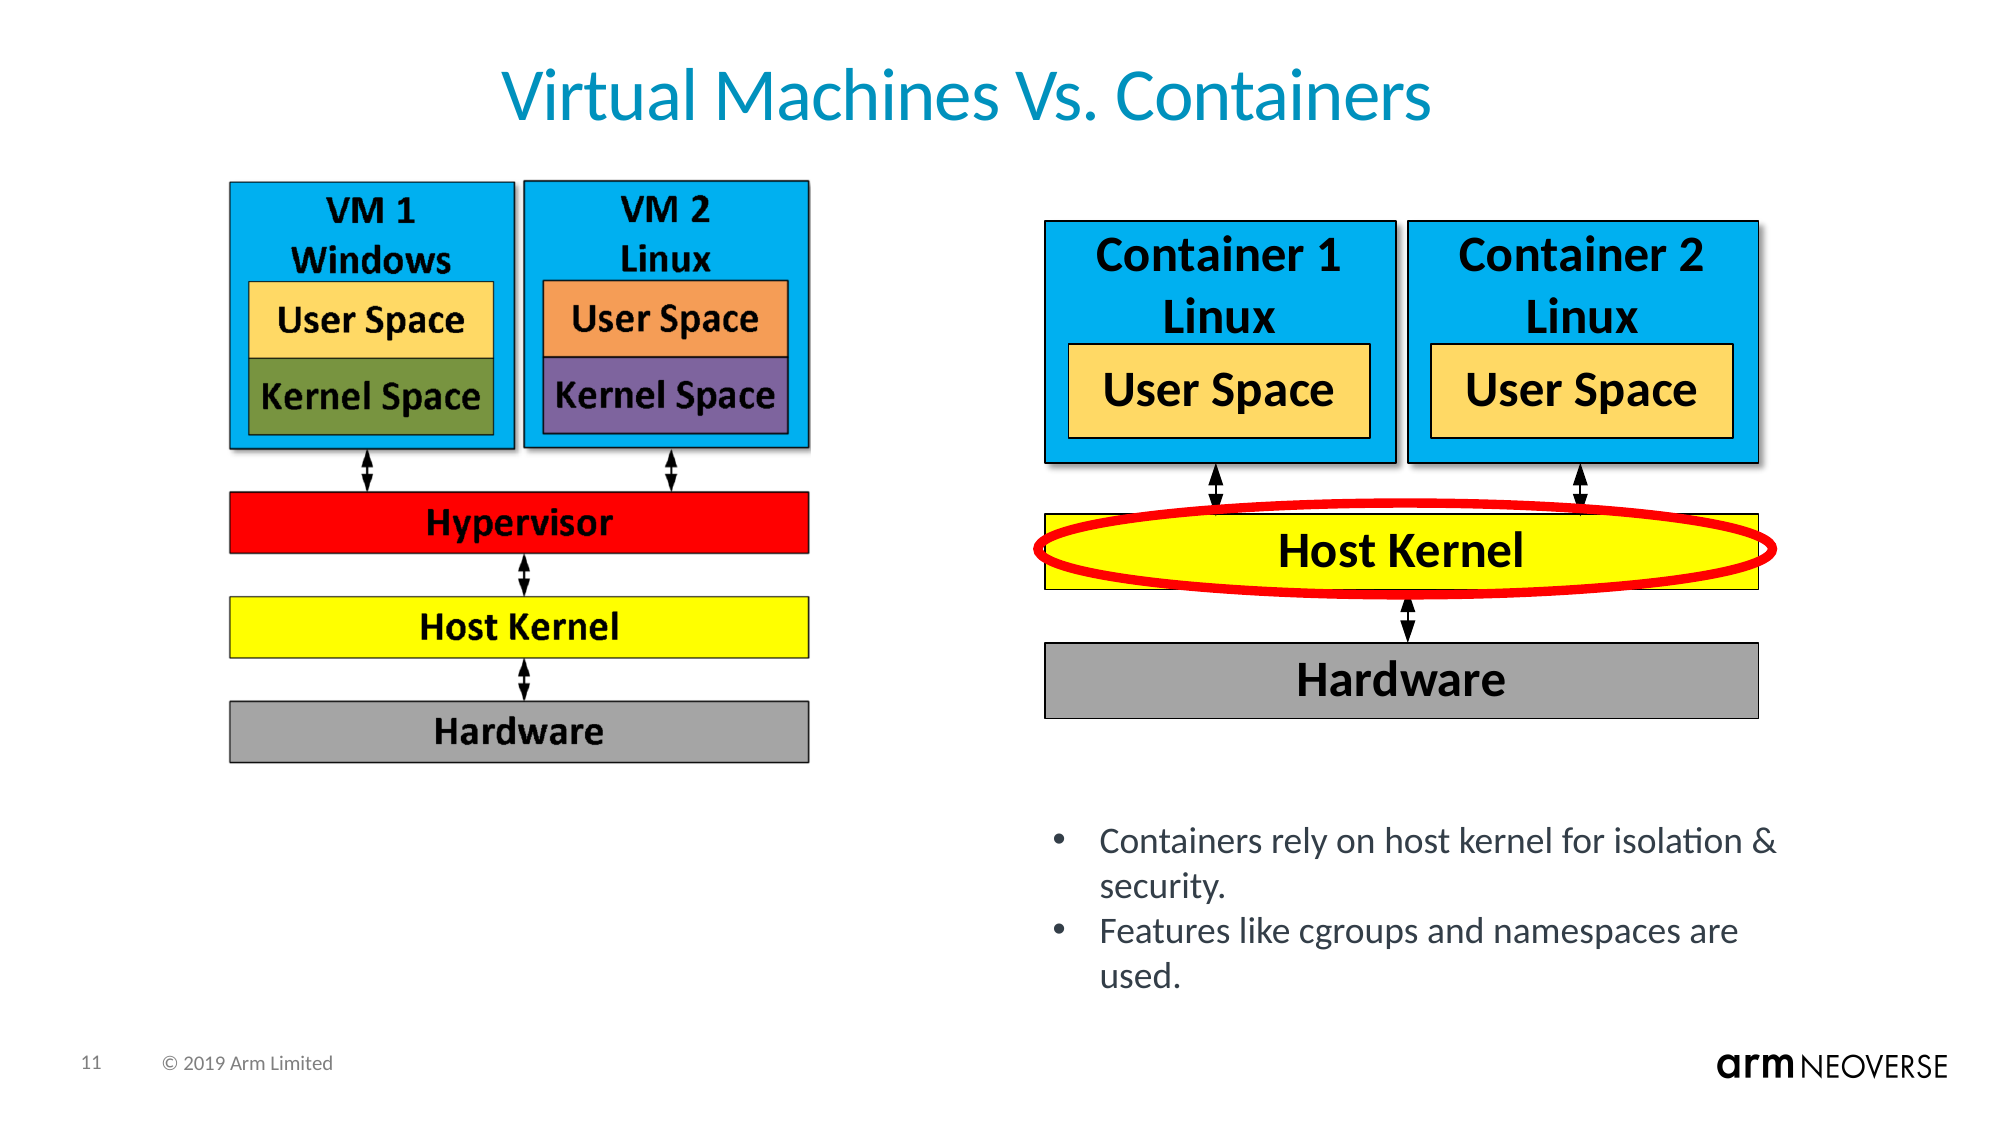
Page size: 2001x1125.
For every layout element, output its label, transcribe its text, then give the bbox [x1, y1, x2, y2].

picture [1717, 1054, 1947, 1079]
title Virtual Machines Vs. Containers [135, 58, 1798, 151]
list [1037, 207, 1773, 736]
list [227, 179, 811, 765]
text_box Containers rely on host kernel for isolation & security. Features like cgroups and namespaces are used. [1037, 808, 1798, 1004]
